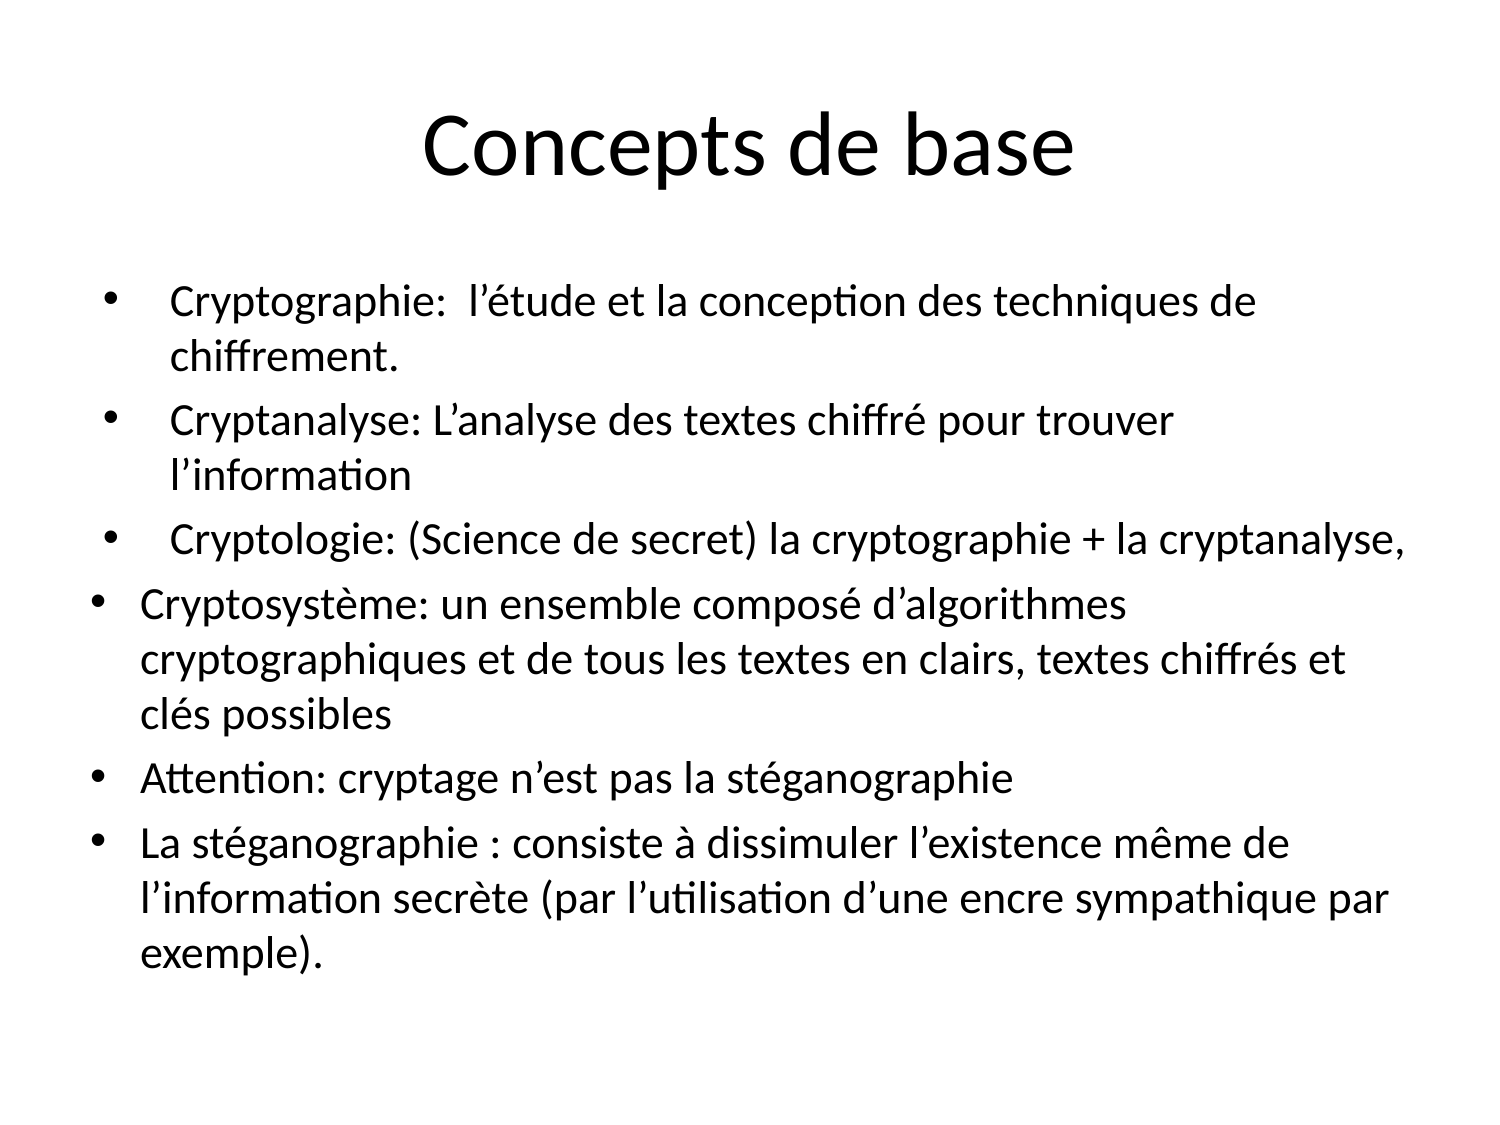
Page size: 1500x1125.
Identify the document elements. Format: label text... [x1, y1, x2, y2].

list Cryptographie: l’étude et la conception des techniques de chiffrement. Cryptanalyse: L’analyse des textes chiffré pour trouver l’information Cryptologie: (Science de secret) la cryptographie + la cryptanalyse, Cryptosystème: un ensemble composé d’algorithmes cryptographiques et de tous les textes en clairs, textes chiffrés et clés possibles Attention: cryptage n’est pas la stéganographie La stéganographie : consiste à dissimuler l’existence même de l’information secrète (par l’utilisation d’une encre sympathique par exemple). [75, 262, 1425, 1005]
title Concepts de base [75, 45, 1425, 233]
